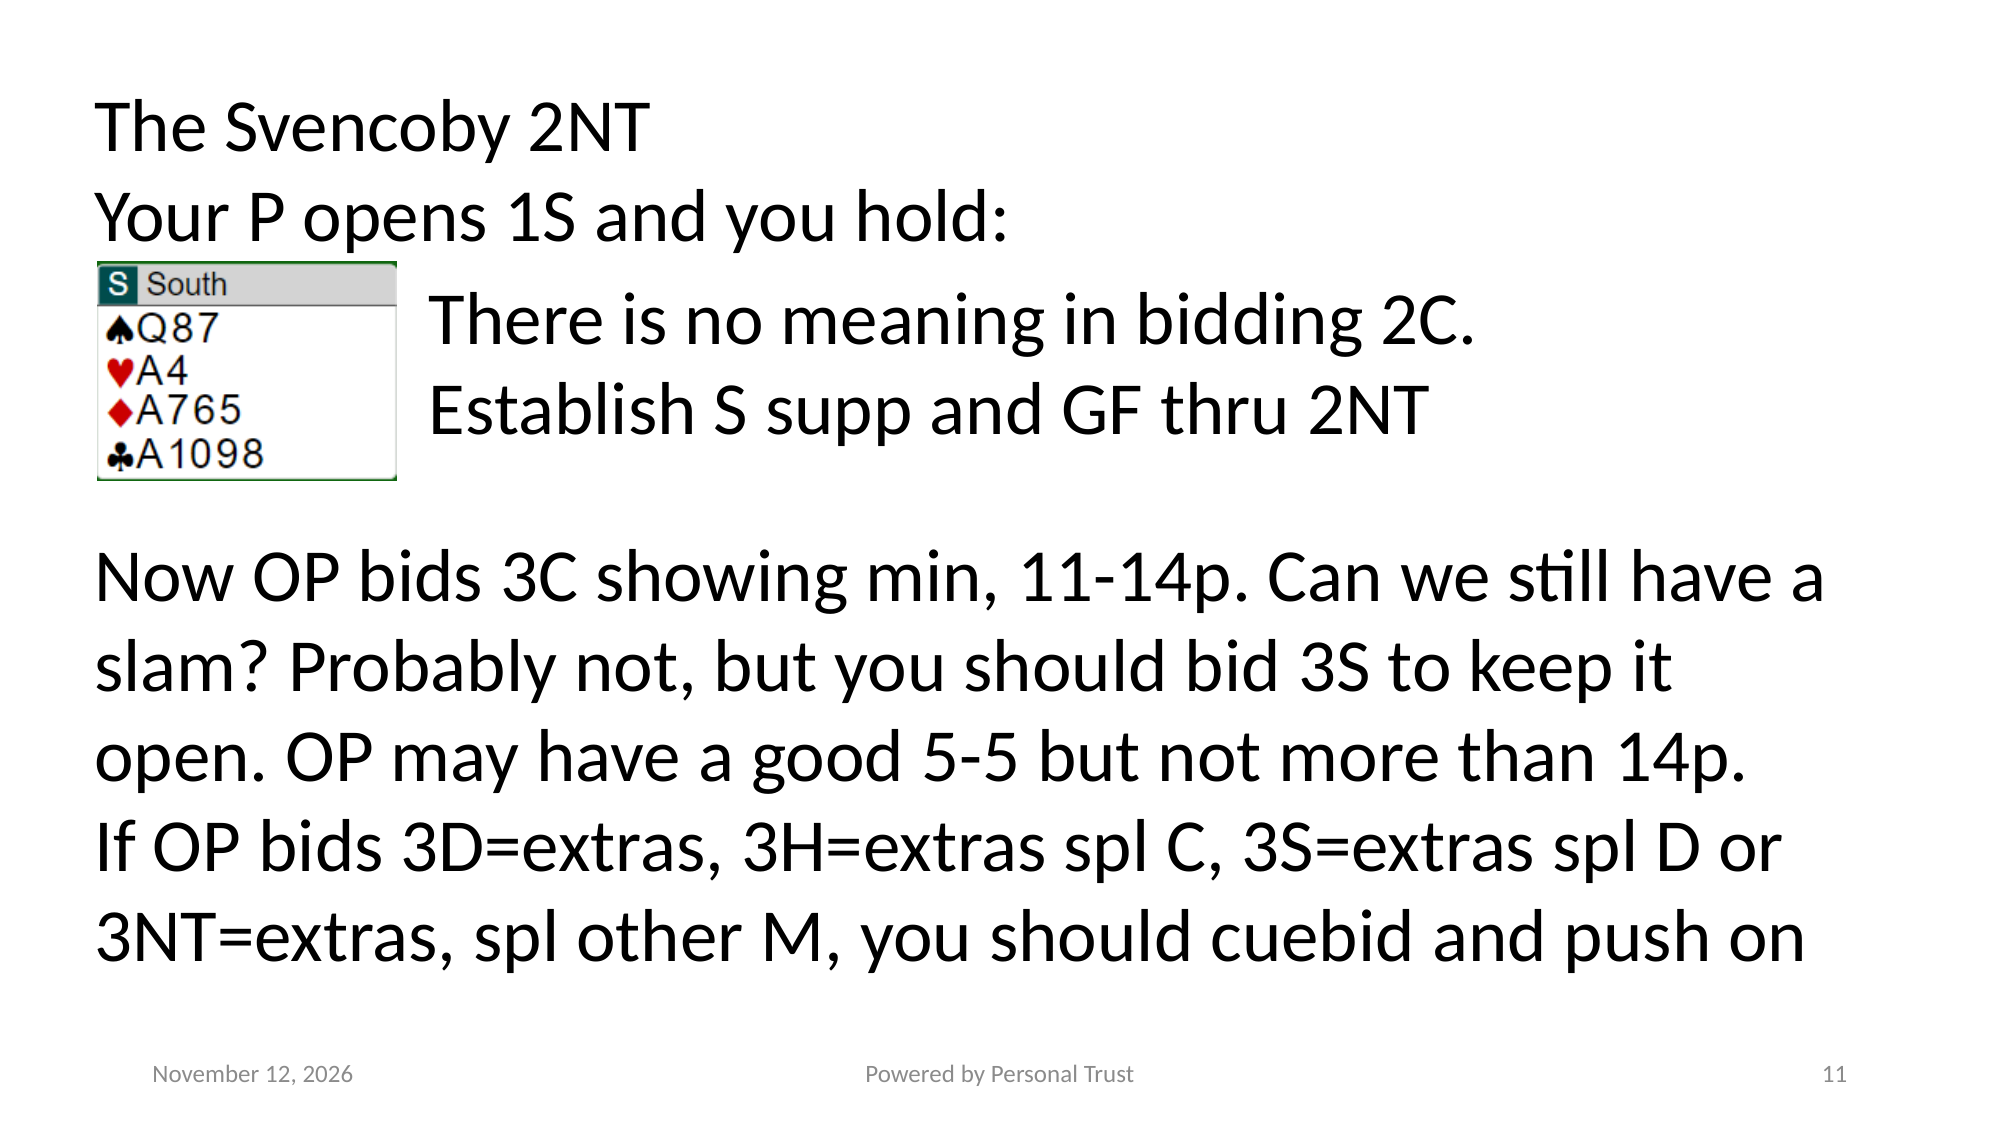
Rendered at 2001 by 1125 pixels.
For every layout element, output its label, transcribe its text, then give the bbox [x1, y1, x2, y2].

footer Powered by Personal Trust [662, 1042, 1338, 1103]
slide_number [137, 1042, 588, 1103]
slide_number 11 [1412, 1042, 1863, 1103]
text_box There is no meaning in bidding 2C. Establish S supp and GF thru 2NT [414, 261, 1577, 457]
picture [97, 261, 397, 481]
text_box The Svencoby 2NT Your P opens 1S and you hold: Now OP bids 3C showing min, 11-14p. Can we still have a slam? Probably not, but you should bid 3S to keep it open. OP may have a good 5-5 but not more than 14p. If OP bids 3D=extras, 3H=extras spl C, 3S=extras spl D or 3NT=extras, spl other M, you should cuebid and push on [79, 69, 1922, 1017]
